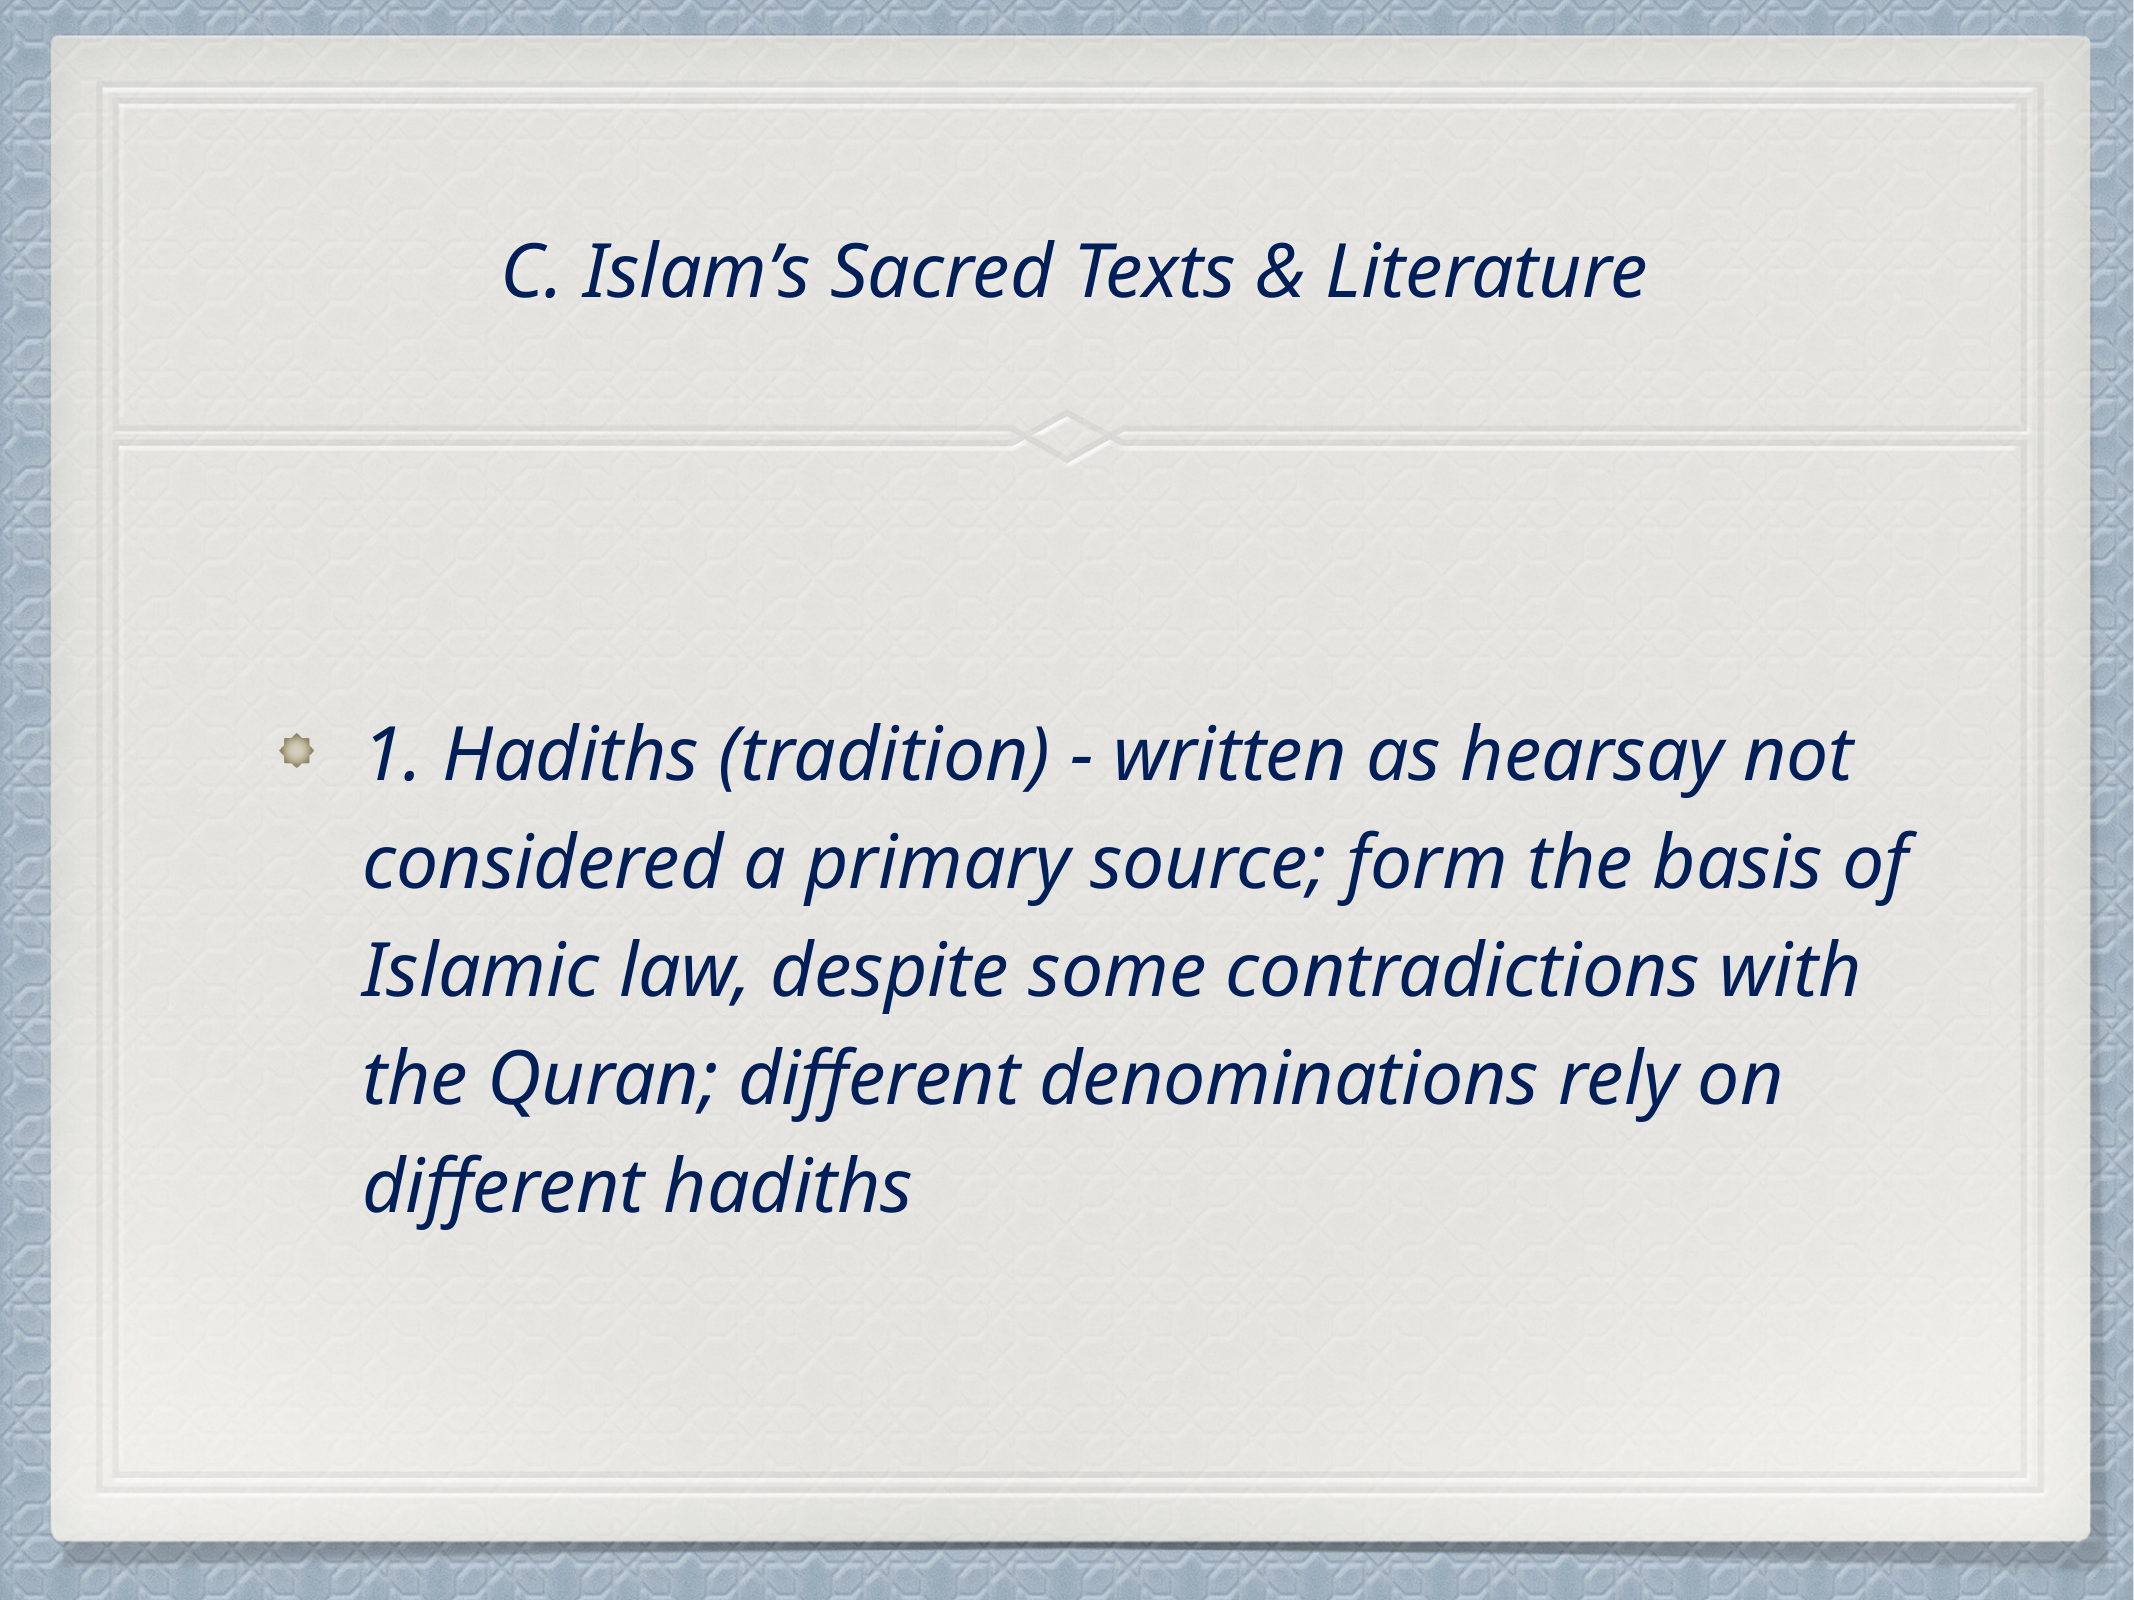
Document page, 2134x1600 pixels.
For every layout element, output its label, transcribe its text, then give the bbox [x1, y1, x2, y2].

list 1. Hadiths (tradition) - written as hearsay not considered a primary source; form the basis of Islamic law, despite some contradictions with the Quran; different denominations rely on different hadiths [207, 518, 1926, 1397]
picture [0, 0, 2134, 1600]
title C. Islam’s Sacred Texts & Literature [216, 122, 1934, 395]
